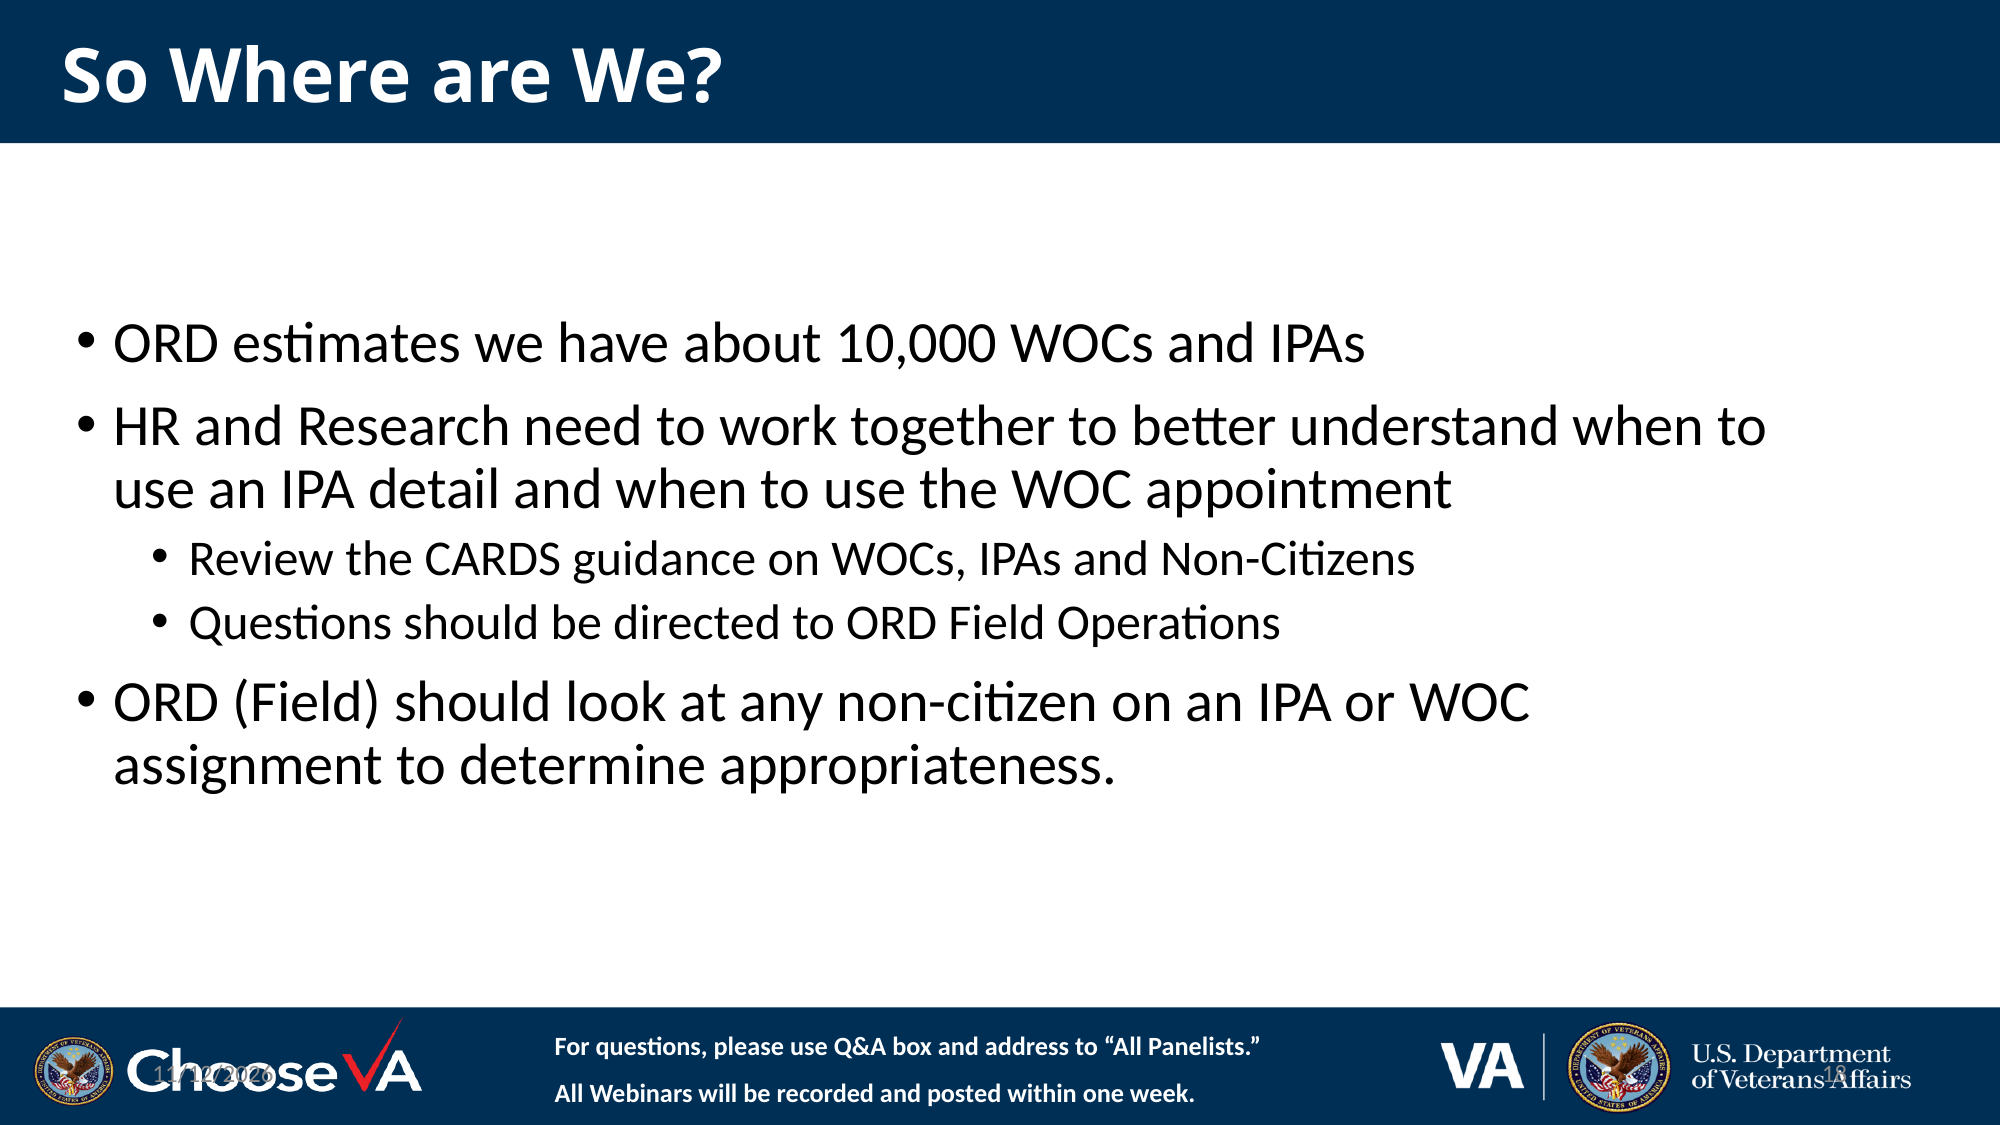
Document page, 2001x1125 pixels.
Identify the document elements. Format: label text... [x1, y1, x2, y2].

list ORD estimates we have about 10,000 WOCs and IPAs HR and Research need to work together to better understand when to use an IPA detail and when to use the WOC appointment Review the CARDS guidance on WOCs, IPAs and Non-Citizens Questions should be directed to ORD Field Operations ORD (Field) should look at any non-citizen on an IPA or WOC assignment to determine appropriateness. [60, 223, 1786, 938]
slide_number 18 [1412, 1042, 1863, 1103]
text_box For questions, please use Q&A box and address to “All Panelists.” All Webinars will be recorded and posted within one week. [539, 1024, 1330, 1117]
picture [33, 1015, 422, 1106]
title So Where are We? [46, 27, 1772, 129]
picture [1434, 1014, 1917, 1120]
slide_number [137, 1042, 539, 1103]
